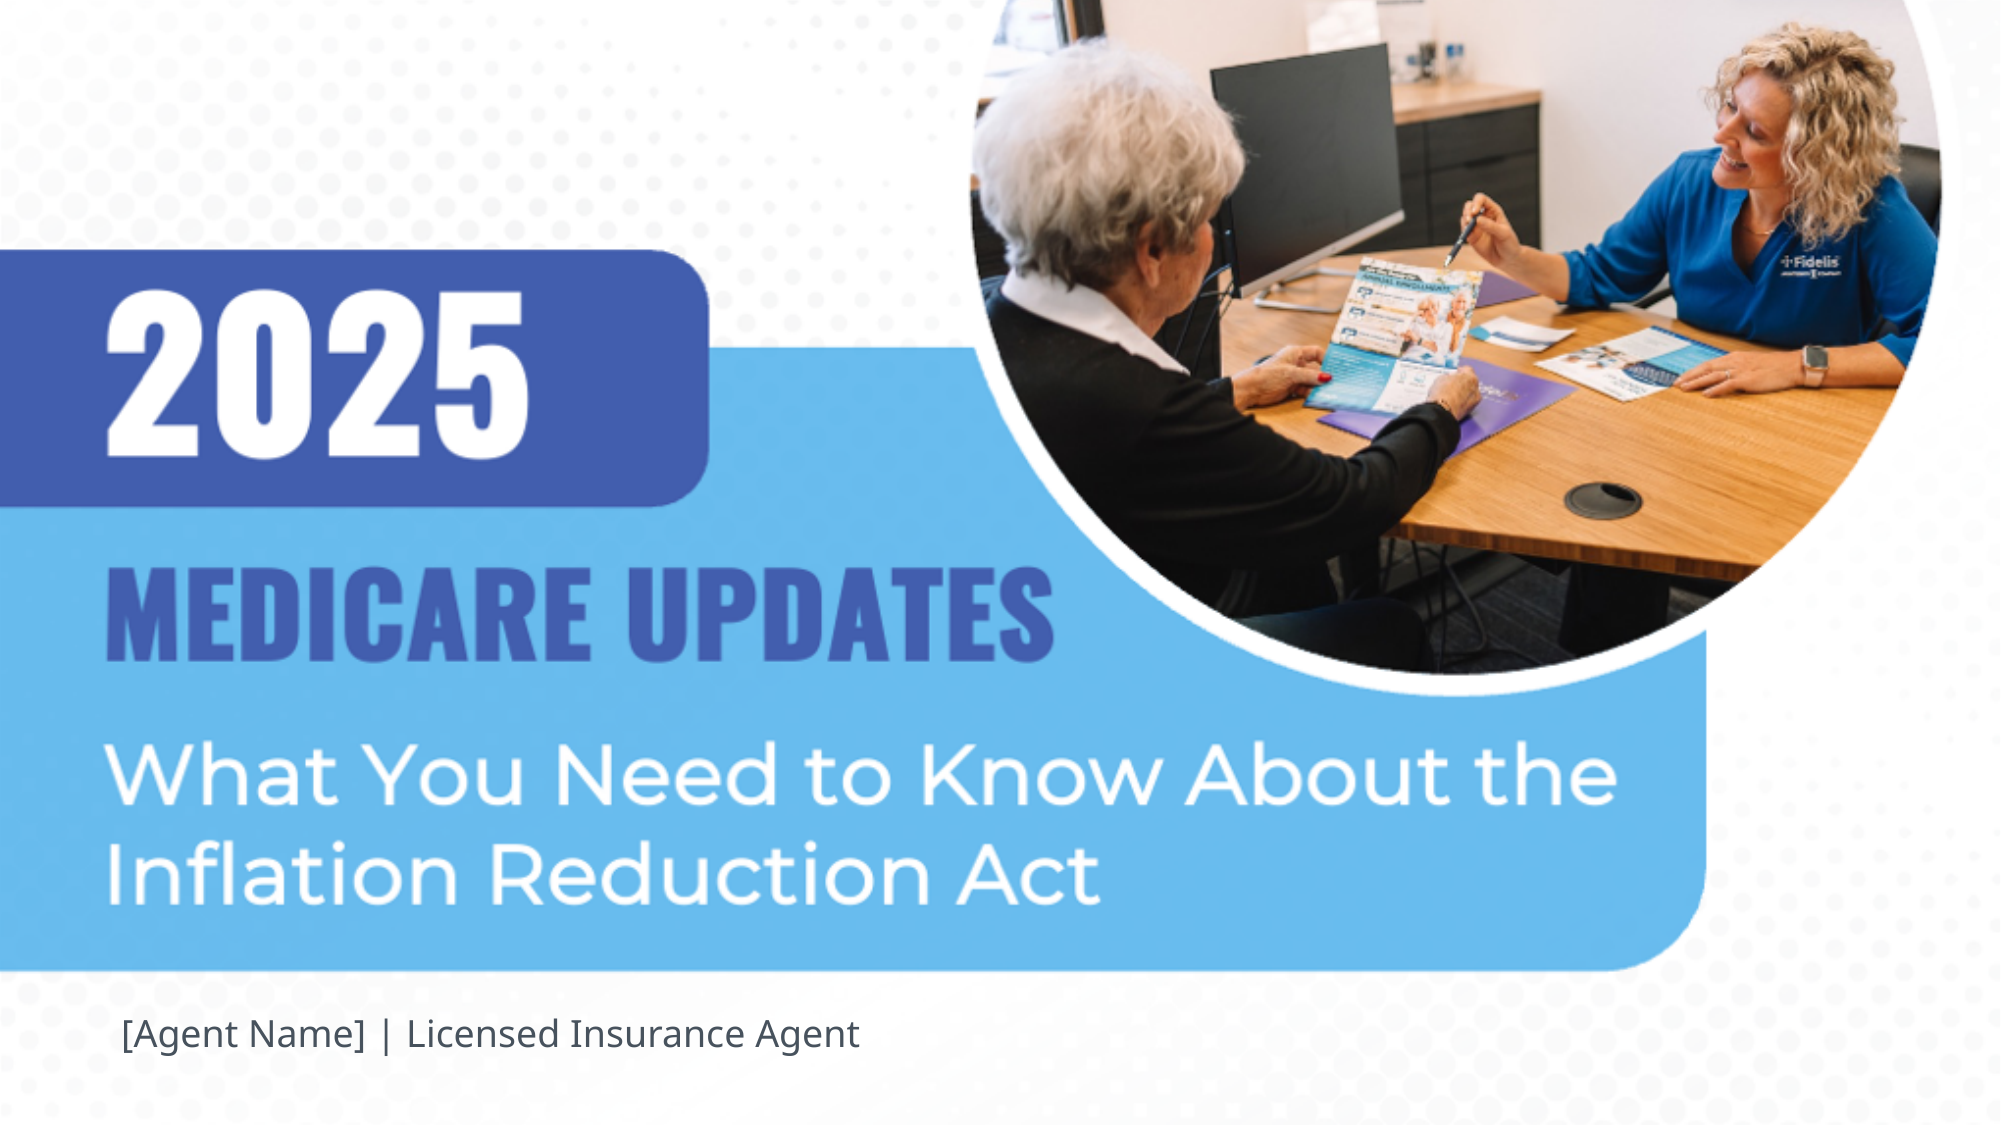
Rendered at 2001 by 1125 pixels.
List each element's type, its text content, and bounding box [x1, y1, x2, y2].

text_box [Agent Name] | Licensed Insurance Agent [106, 1002, 970, 1063]
picture [0, 0, 2001, 1125]
